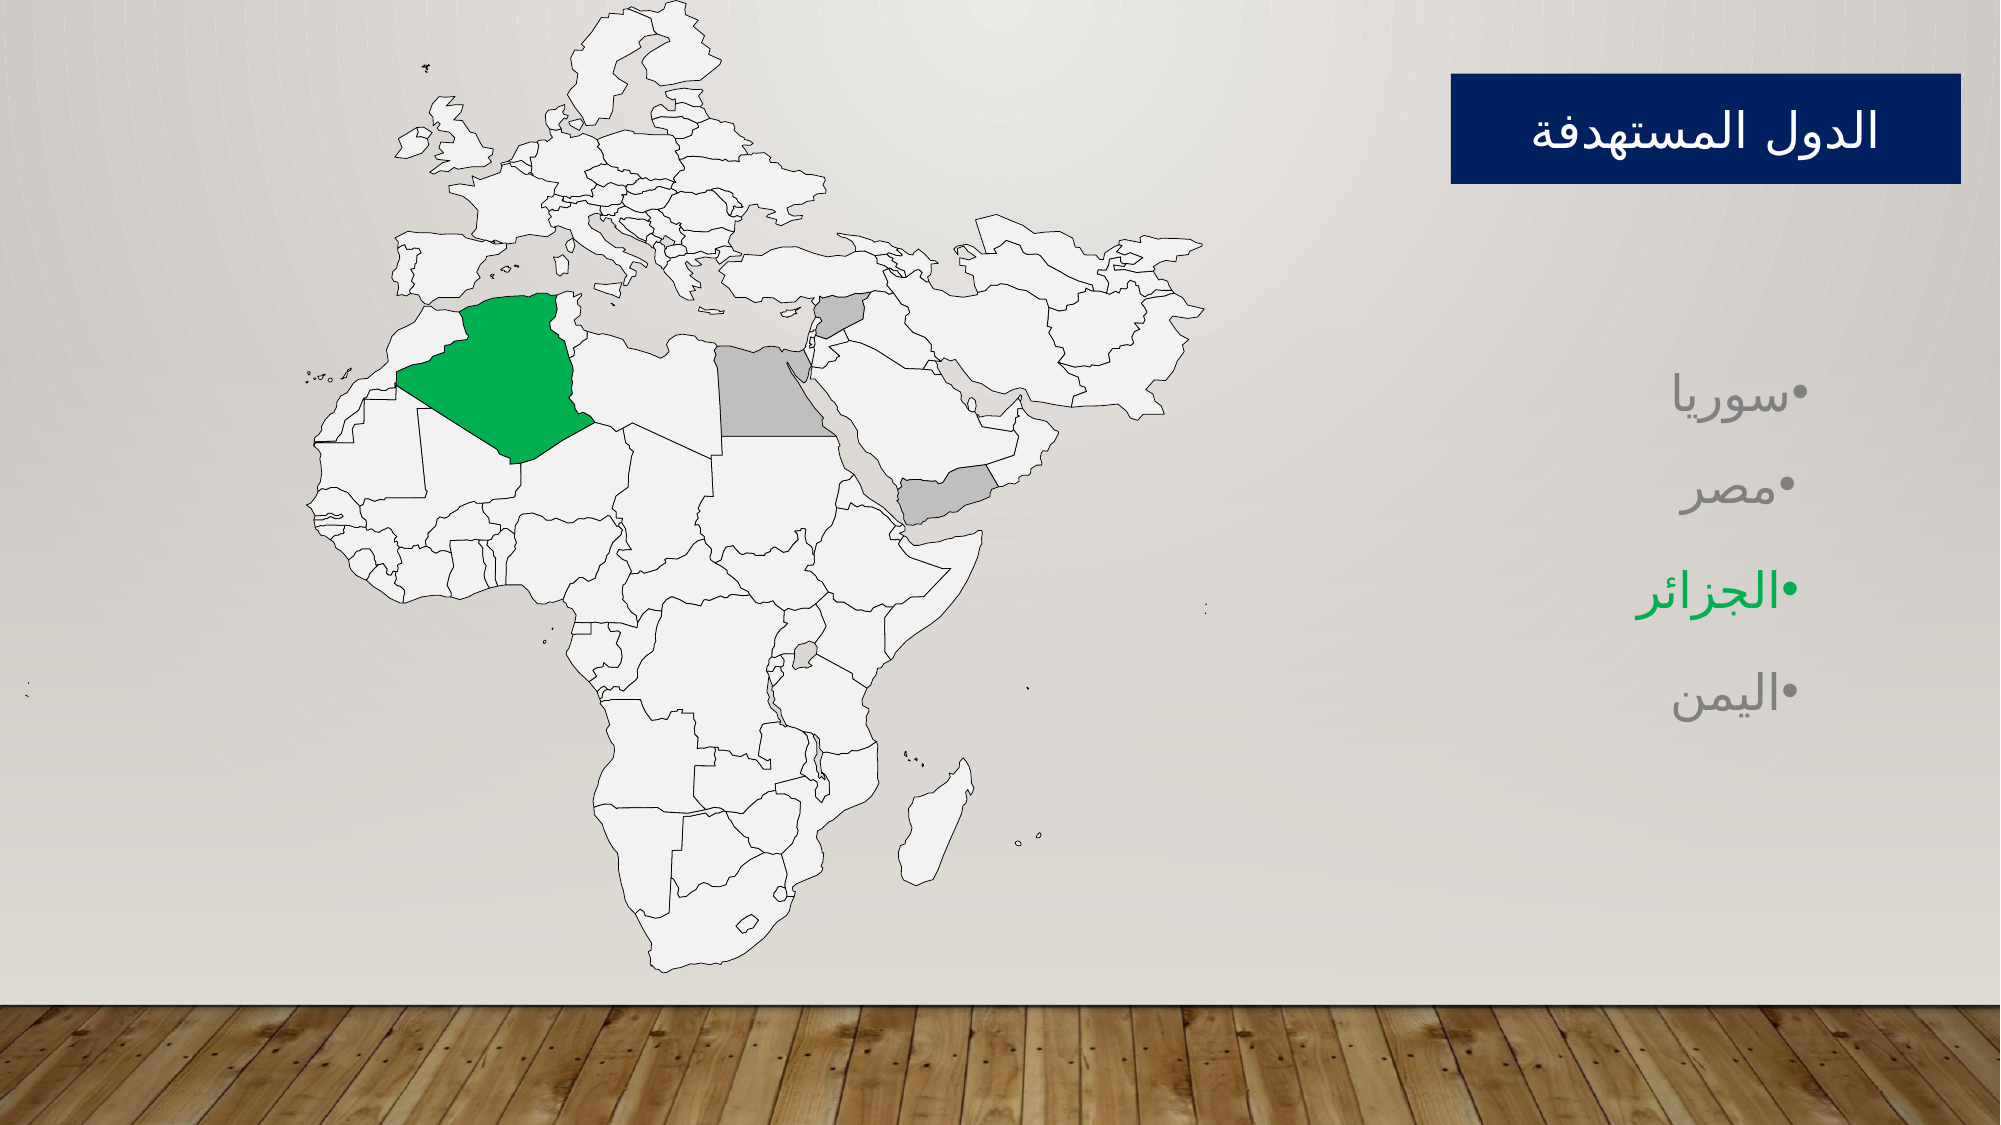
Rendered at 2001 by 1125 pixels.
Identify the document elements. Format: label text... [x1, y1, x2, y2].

text_box [366, 563, 405, 604]
text_box [1114, 235, 1203, 272]
text_box [340, 367, 352, 380]
text_box الجزائر [1234, 520, 1814, 623]
text_box [391, 246, 420, 296]
text_box [505, 513, 623, 605]
text_box مصر [1231, 415, 1811, 521]
text_box [549, 200, 648, 299]
text_box [1048, 281, 1175, 367]
text_box [306, 487, 367, 528]
text_box [394, 231, 507, 305]
text_box [953, 241, 1093, 311]
text_box [586, 165, 640, 188]
text_box [771, 654, 877, 755]
text_box [836, 233, 903, 256]
text_box [671, 152, 827, 226]
text_box [360, 408, 521, 549]
text_box [664, 244, 688, 258]
text_box [500, 161, 531, 174]
text_box [623, 540, 748, 620]
text_box [672, 812, 763, 897]
text_box [314, 306, 469, 441]
text_box [478, 540, 498, 589]
text_box [811, 330, 849, 368]
text_box [725, 790, 801, 855]
text_box [612, 423, 714, 574]
text_box [663, 250, 719, 301]
text_box [564, 183, 626, 206]
text_box [563, 523, 638, 627]
text_box [809, 336, 815, 349]
text_box [650, 102, 710, 124]
text_box [597, 129, 684, 181]
text_box [713, 189, 741, 214]
text_box [566, 622, 623, 682]
text_box [621, 187, 676, 213]
text_box [665, 88, 704, 106]
text_box [715, 345, 837, 436]
text_box [571, 622, 591, 635]
text_box [600, 207, 650, 243]
text_box [545, 104, 569, 131]
text_box [625, 177, 675, 195]
text_box [599, 594, 786, 769]
text_box [313, 382, 397, 446]
text_box [898, 757, 974, 886]
text_box [448, 163, 559, 244]
text_box [317, 374, 326, 380]
text_box [766, 656, 784, 672]
text_box [1098, 258, 1172, 297]
text_box [645, 209, 686, 246]
text_box [923, 360, 942, 374]
text_box [397, 293, 594, 464]
text_box [774, 887, 787, 901]
text_box [330, 526, 402, 575]
text_box [568, 331, 722, 458]
text_box [714, 528, 829, 611]
text_box [809, 318, 821, 332]
picture [0, 1005, 2000, 1125]
text_box [429, 96, 494, 175]
text_box [313, 385, 432, 507]
text_box [776, 742, 880, 896]
text_box [417, 127, 433, 138]
text_box [801, 732, 830, 803]
text_box [737, 915, 758, 932]
text_box [593, 804, 724, 918]
text_box [967, 397, 977, 411]
text_box [680, 228, 735, 254]
text_box [549, 291, 588, 358]
text_box [884, 530, 983, 660]
text_box [987, 408, 1059, 487]
text_box [896, 464, 999, 526]
text_box [426, 502, 500, 553]
text_box [620, 218, 653, 240]
text_box [715, 245, 742, 265]
text_box [314, 514, 342, 520]
text_box [500, 265, 511, 273]
text_box [589, 608, 662, 692]
text_box [676, 118, 754, 161]
text_box [567, 8, 658, 126]
text_box [597, 687, 606, 698]
text_box [1058, 293, 1205, 421]
text_box سوريا [1244, 323, 1824, 429]
text_box [768, 667, 783, 686]
text_box [890, 524, 906, 539]
text_box [645, 233, 662, 249]
text_box [565, 237, 575, 253]
text_box [421, 64, 430, 73]
text_box [718, 246, 894, 306]
text_box [629, 0, 722, 86]
text_box [806, 502, 949, 611]
text_box الدول المستهدفة [1450, 72, 1962, 185]
text_box [887, 248, 939, 281]
text_box [836, 474, 903, 527]
text_box [884, 269, 1086, 408]
text_box [482, 422, 633, 534]
text_box [813, 293, 871, 339]
text_box [542, 195, 570, 210]
text_box [348, 549, 379, 580]
text_box [659, 190, 743, 232]
text_box [488, 529, 516, 587]
text_box [698, 306, 725, 315]
text_box [810, 340, 1019, 489]
text_box [447, 539, 489, 600]
text_box [652, 117, 699, 139]
text_box [394, 127, 429, 159]
text_box [315, 525, 345, 540]
text_box [975, 214, 1143, 293]
text_box [600, 202, 625, 216]
text_box [593, 700, 715, 813]
text_box [696, 436, 854, 563]
text_box [780, 307, 801, 318]
text_box [844, 291, 941, 369]
text_box [568, 118, 584, 131]
text_box [815, 592, 892, 689]
text_box [977, 398, 1023, 431]
text_box [635, 853, 795, 973]
text_box [803, 331, 816, 365]
text_box [693, 721, 809, 813]
text_box [654, 242, 670, 270]
text_box [507, 141, 539, 167]
text_box [876, 255, 905, 277]
text_box [531, 129, 607, 199]
text_box [395, 546, 453, 604]
text_box اليمن [1234, 623, 1814, 729]
text_box [772, 603, 827, 658]
